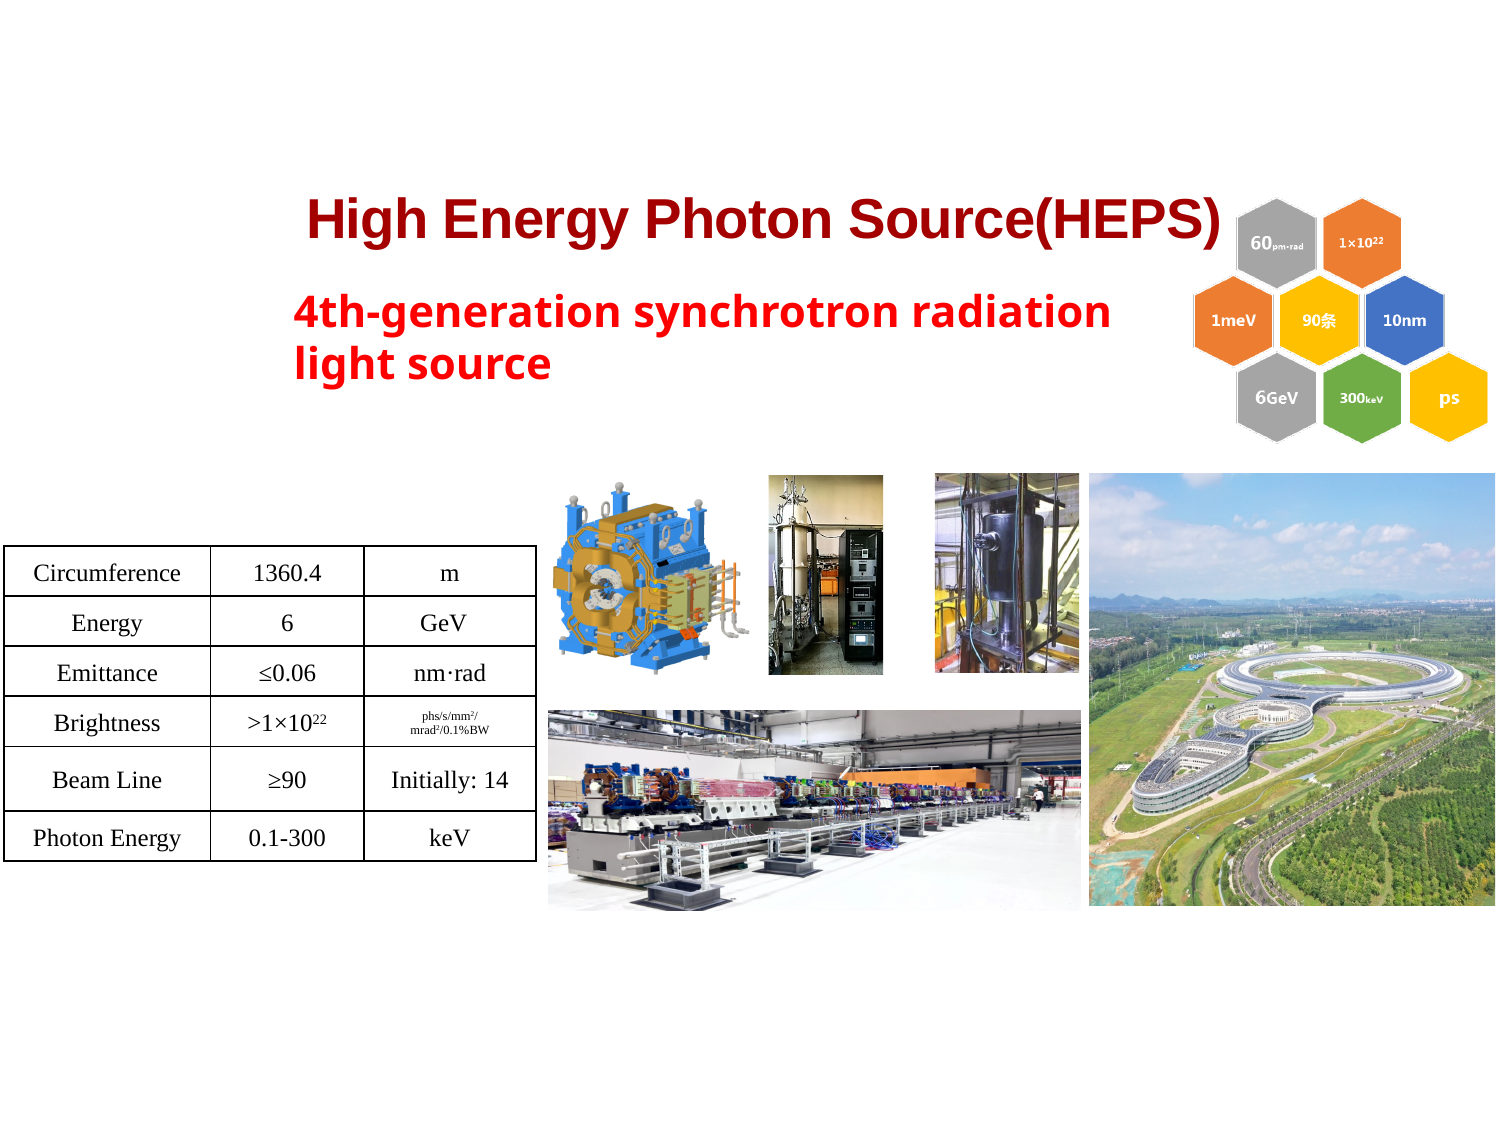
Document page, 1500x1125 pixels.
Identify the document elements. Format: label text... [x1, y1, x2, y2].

table_cell Brightness [5, 697, 210, 746]
text_box High Energy Photon Source(HEPS) [27, 182, 1500, 259]
table_header m [365, 547, 535, 595]
table_cell Energy [5, 597, 210, 645]
picture [934, 473, 1080, 674]
table_cell Beam Line [5, 747, 210, 810]
table_cell ≤0.06 [211, 647, 363, 695]
table_cell phs/s/mm2/mrad2/0.1%BW [365, 697, 535, 746]
text_box 4th-generation synchrotron radiation light source [279, 276, 1178, 396]
table_cell GeV [365, 597, 535, 645]
table_cell Emittance [5, 647, 210, 695]
table_cell ≥90 [211, 747, 363, 810]
table_cell 6 [211, 597, 363, 645]
picture [544, 477, 750, 678]
picture [548, 710, 1081, 911]
picture [1178, 196, 1500, 456]
table_cell nm·rad [365, 647, 535, 695]
picture [1089, 473, 1496, 906]
table_cell 0.1-300 [211, 812, 363, 860]
table_cell Photon Energy [5, 812, 210, 860]
table_cell keV [365, 812, 535, 860]
table_header 1360.4 [211, 547, 363, 595]
table_header Circumference [5, 547, 210, 595]
table_cell >1×1022 [211, 697, 363, 746]
table_cell Initially: 14 [365, 747, 535, 810]
picture [768, 475, 884, 675]
